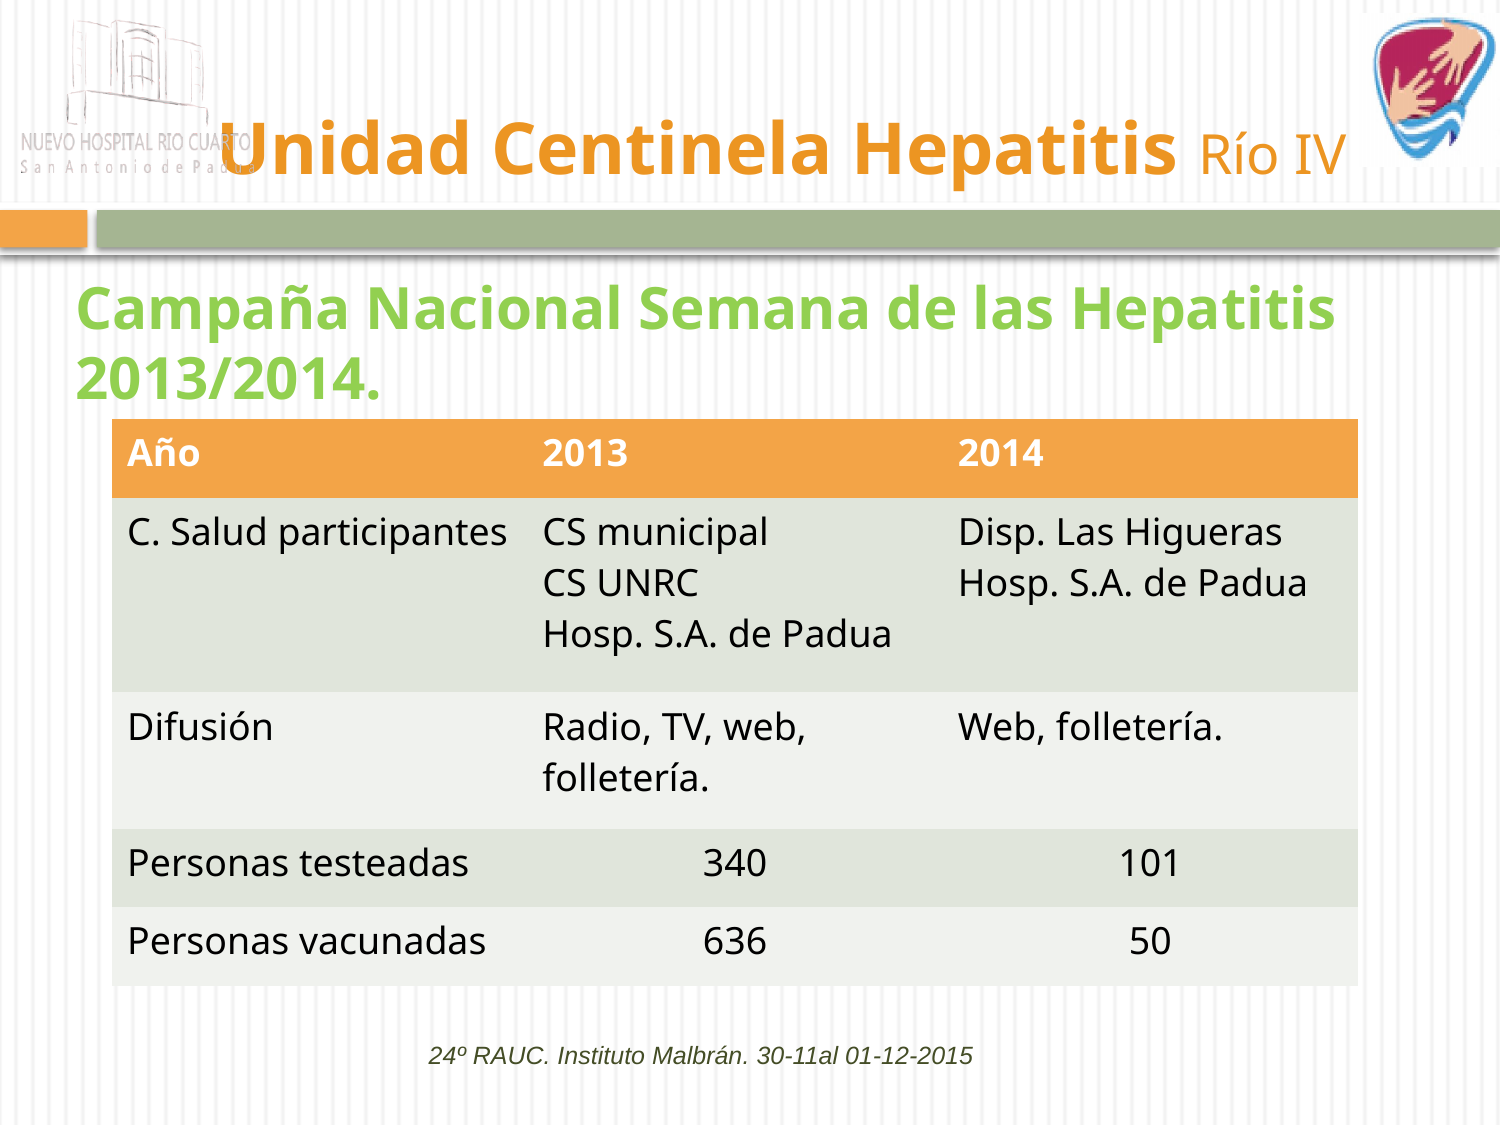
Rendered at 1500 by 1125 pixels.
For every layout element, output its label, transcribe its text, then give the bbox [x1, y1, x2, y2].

table_cell Personas vacunadas [112, 907, 527, 986]
list [100, 54, 1438, 213]
text_box Campaña Nacional Semana de las Hepatitis 2013/2014. [60, 263, 1483, 419]
table_cell 636 [527, 907, 943, 986]
picture [21, 18, 255, 173]
table_cell Personas testeadas [112, 829, 527, 907]
table_cell Difusión [112, 692, 527, 829]
table_cell CS municipal CS UNRC Hosp. S.A. de Padua [527, 498, 943, 692]
table_header 2013 [527, 419, 943, 498]
table_cell Radio, TV, web, folletería. [527, 692, 943, 829]
table_header Año [112, 419, 527, 498]
title Unidad Centinela Hepatitis Río IV [75, 183, 1426, 220]
table_header 2014 [943, 419, 1358, 498]
footer 24º RAUC. Instituto Malbrán. 30-11al 01-12-2015 [99, 1024, 990, 1085]
picture [1357, 13, 1500, 168]
table_cell Disp. Las Higueras Hosp. S.A. de Padua [943, 498, 1358, 692]
table_cell 101 [943, 829, 1358, 907]
text_box [76, 419, 1427, 990]
table_cell Web, folletería. [943, 692, 1358, 829]
table_cell 340 [527, 829, 943, 907]
table_cell 50 [943, 907, 1358, 986]
table_cell C. Salud participantes [112, 498, 527, 692]
